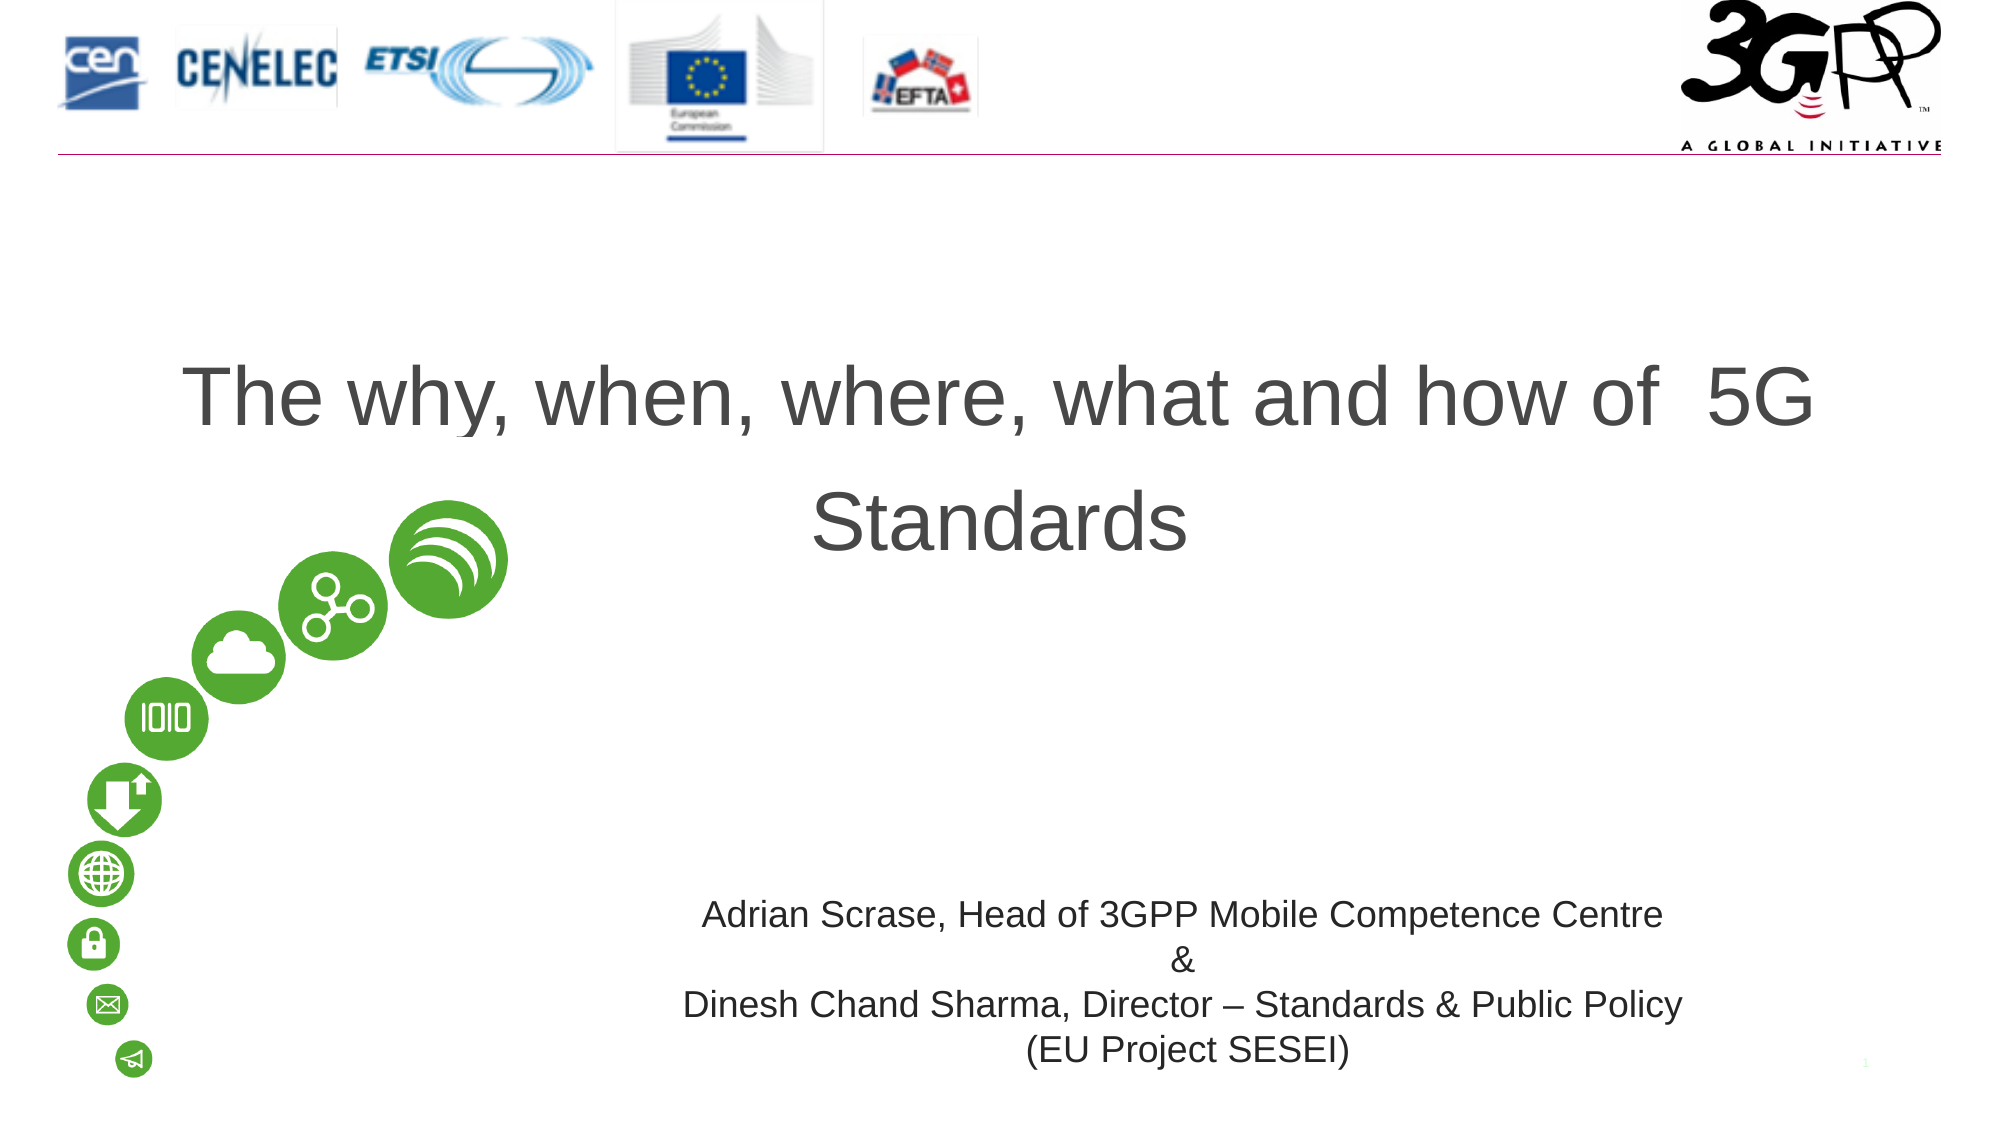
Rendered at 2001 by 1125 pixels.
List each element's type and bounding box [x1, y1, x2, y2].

picture [57, 0, 981, 155]
picture [0, 437, 561, 1125]
picture [1681, 0, 1941, 151]
